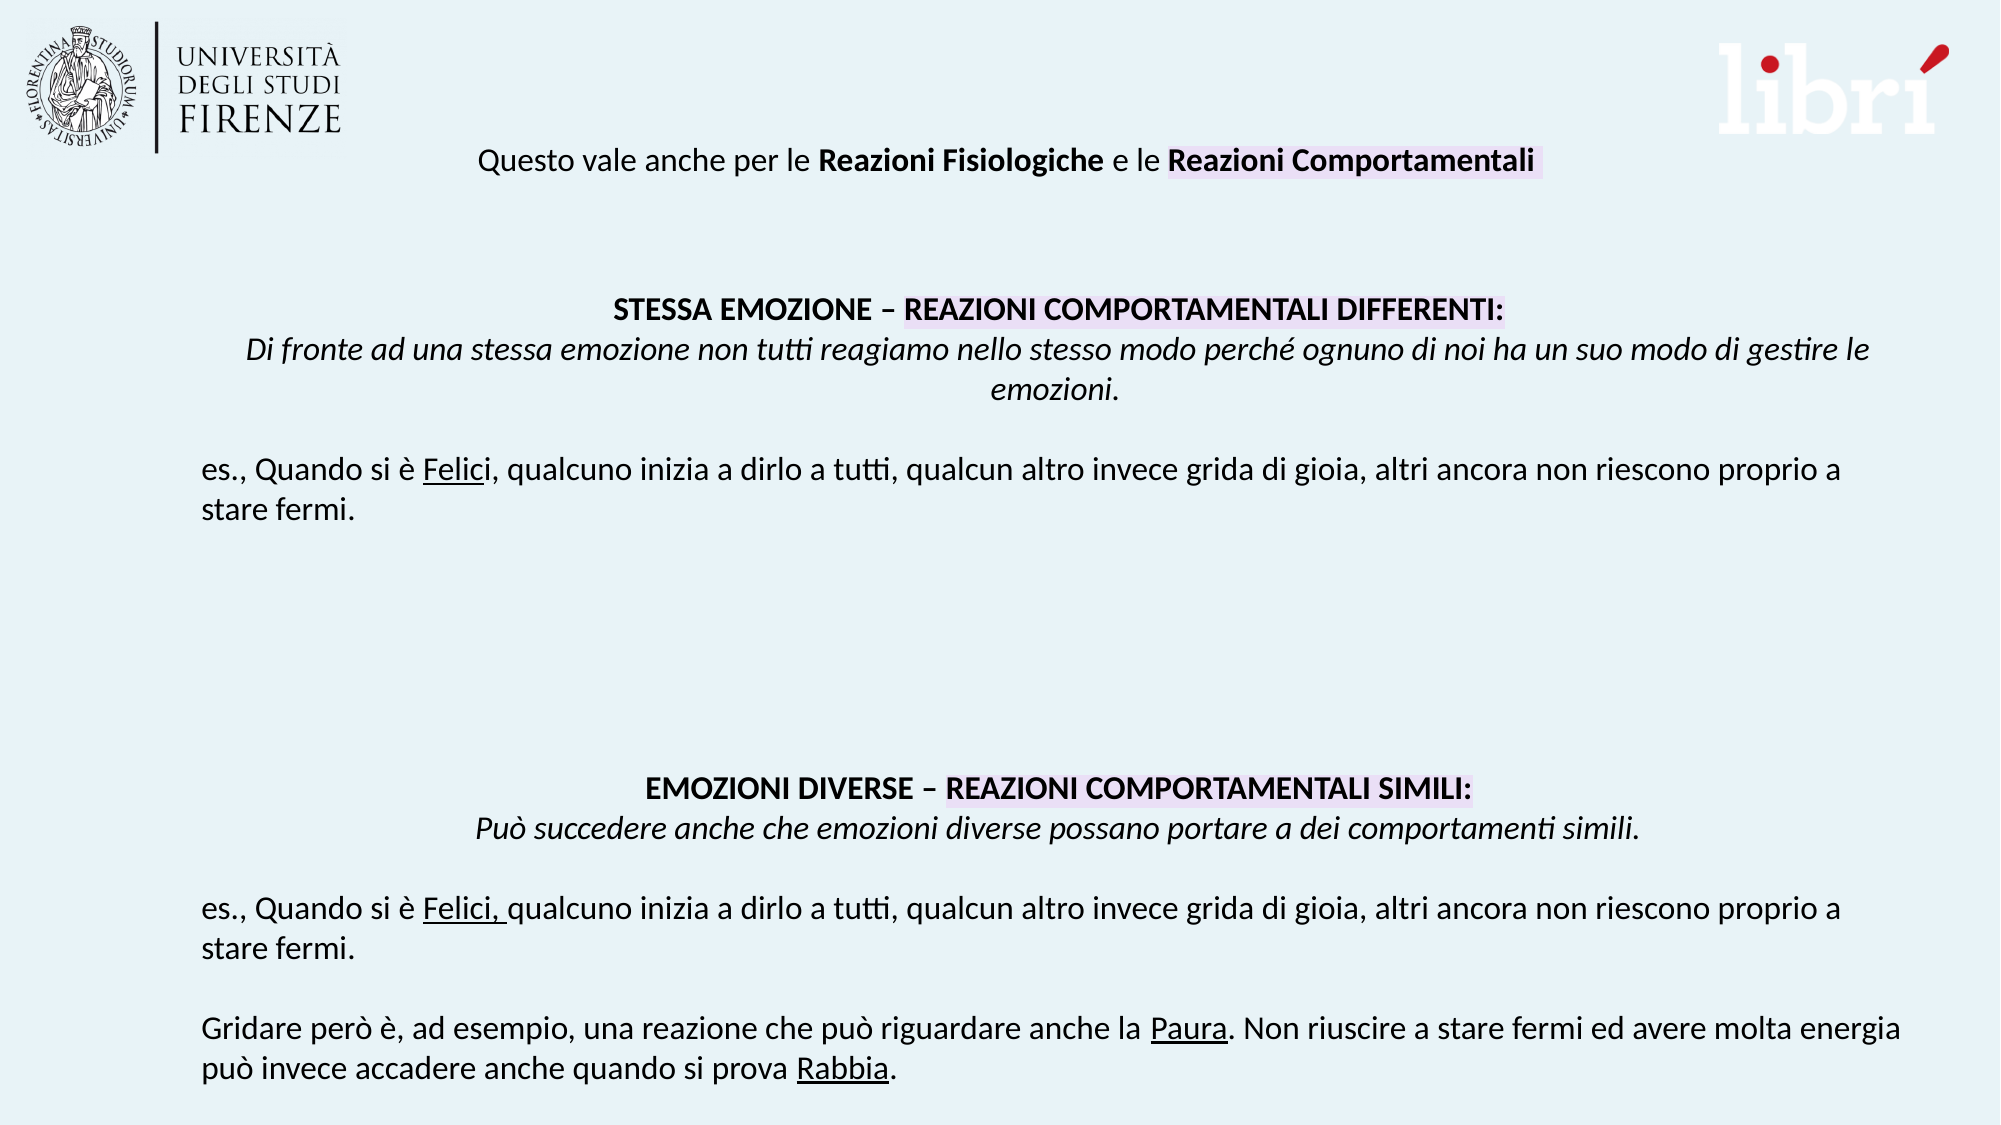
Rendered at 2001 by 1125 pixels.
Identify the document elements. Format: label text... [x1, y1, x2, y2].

text_box Questo vale anche per le Reazioni Fisiologiche e le Reazioni Comportamentali [462, 130, 1701, 186]
text_box STESSA EMOZIONE – REAZIONI COMPORTAMENTALI DIFFERENTI: Di fronte ad una stessa emozione non tutti reagiamo nello stesso modo perché ognuno di noi ha un suo modo di gestire le emozioni. es., Quando si è Felici, qualcuno inizia a dirlo a tutti, qualcun altro invece grida di gioia, altri ancora non riescono proprio a stare fermi. EMOZIONI DIVERSE – REAZIONI COMPORTAMENTALI SIMILI: Può succedere anche che emozioni diverse possano portare a dei comportamenti simili. es., Quando si è Felici, qualcuno inizia a dirlo a tutti, qualcun altro invece grida di gioia, altri ancora non riescono proprio a stare fermi. Gridare però è, ad esempio, una reazione che può riguardare anche la Paura. Non riuscire a stare fermi ed avere molta energia può invece accadere anche quando si prova Rabbia. [186, 279, 1933, 1094]
picture [1719, 43, 1949, 134]
picture [26, 18, 347, 159]
